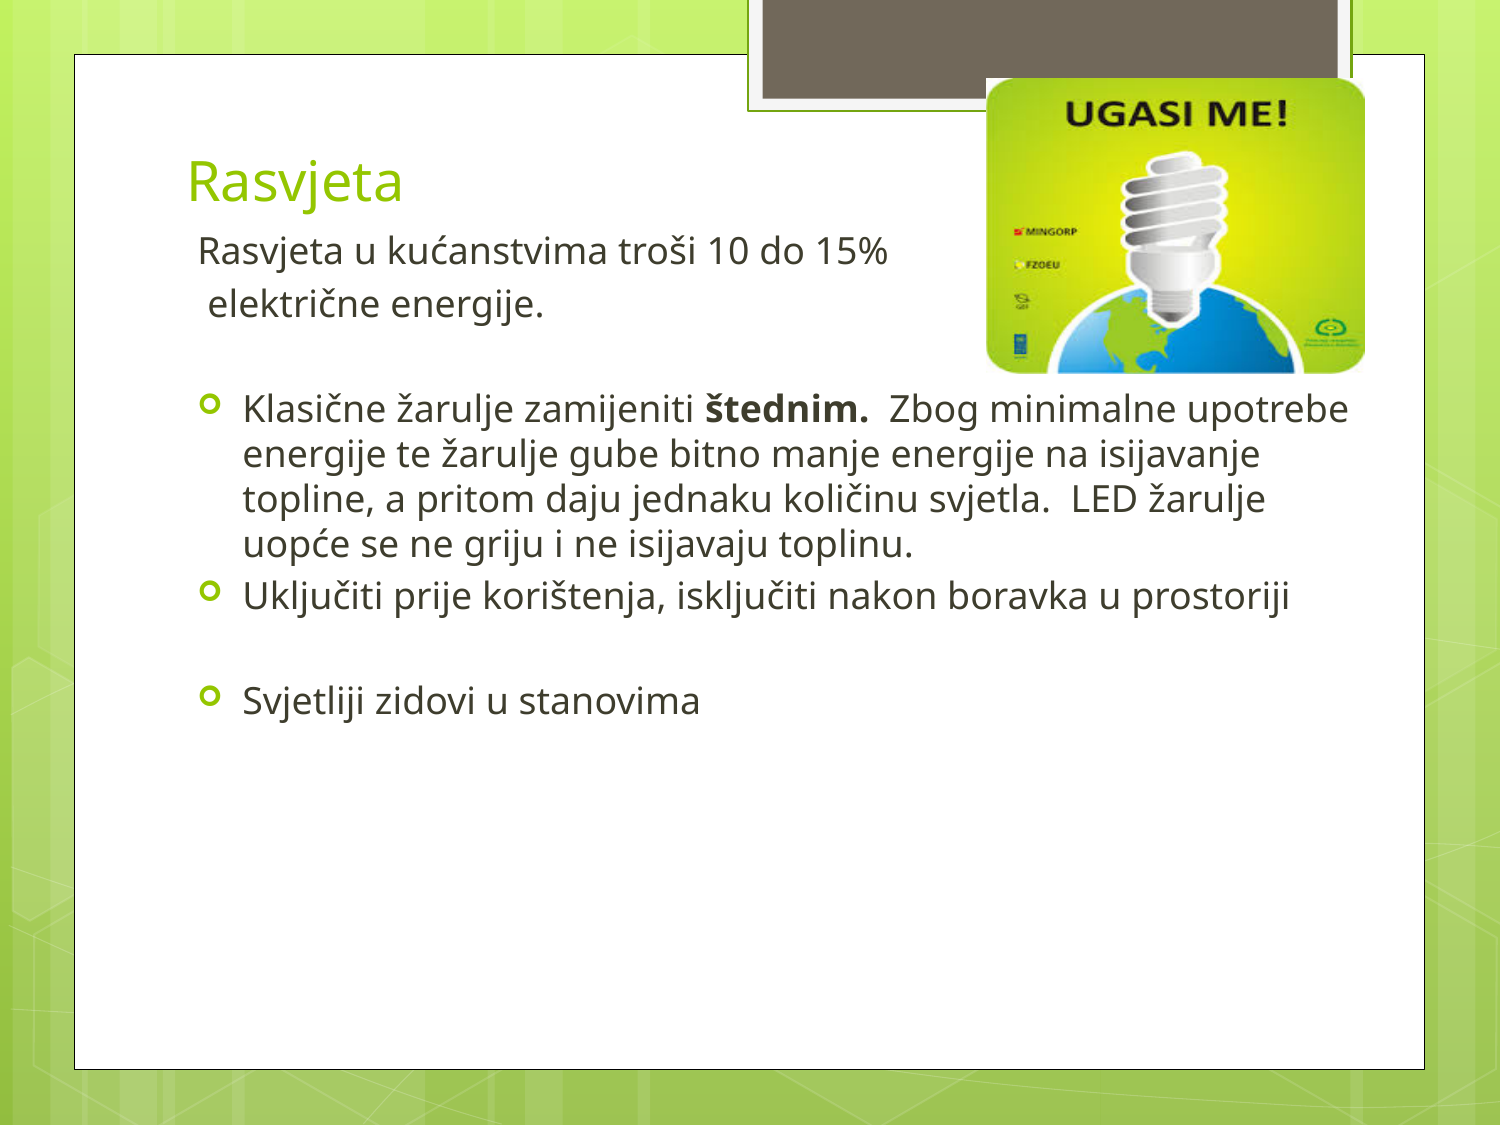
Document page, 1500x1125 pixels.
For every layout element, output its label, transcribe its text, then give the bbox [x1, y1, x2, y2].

picture [985, 77, 1365, 374]
title Rasvjeta [171, 137, 786, 219]
list Rasvjeta u kućanstvima troši 10 do 15% električne energije. Klasične žarulje zamijeniti štednim. Zbog minimalne upotrebe energije te žarulje gube bitno manje energije na isijavanje topline, a pritom daju jednaku količinu svjetla. LED žarulje uopće se ne griju i ne isijavaju toplinu. Uključiti prije korištenja, isključiti nakon boravka u prostoriji Svjetliji zidovi u stanovima [171, 219, 1400, 1024]
